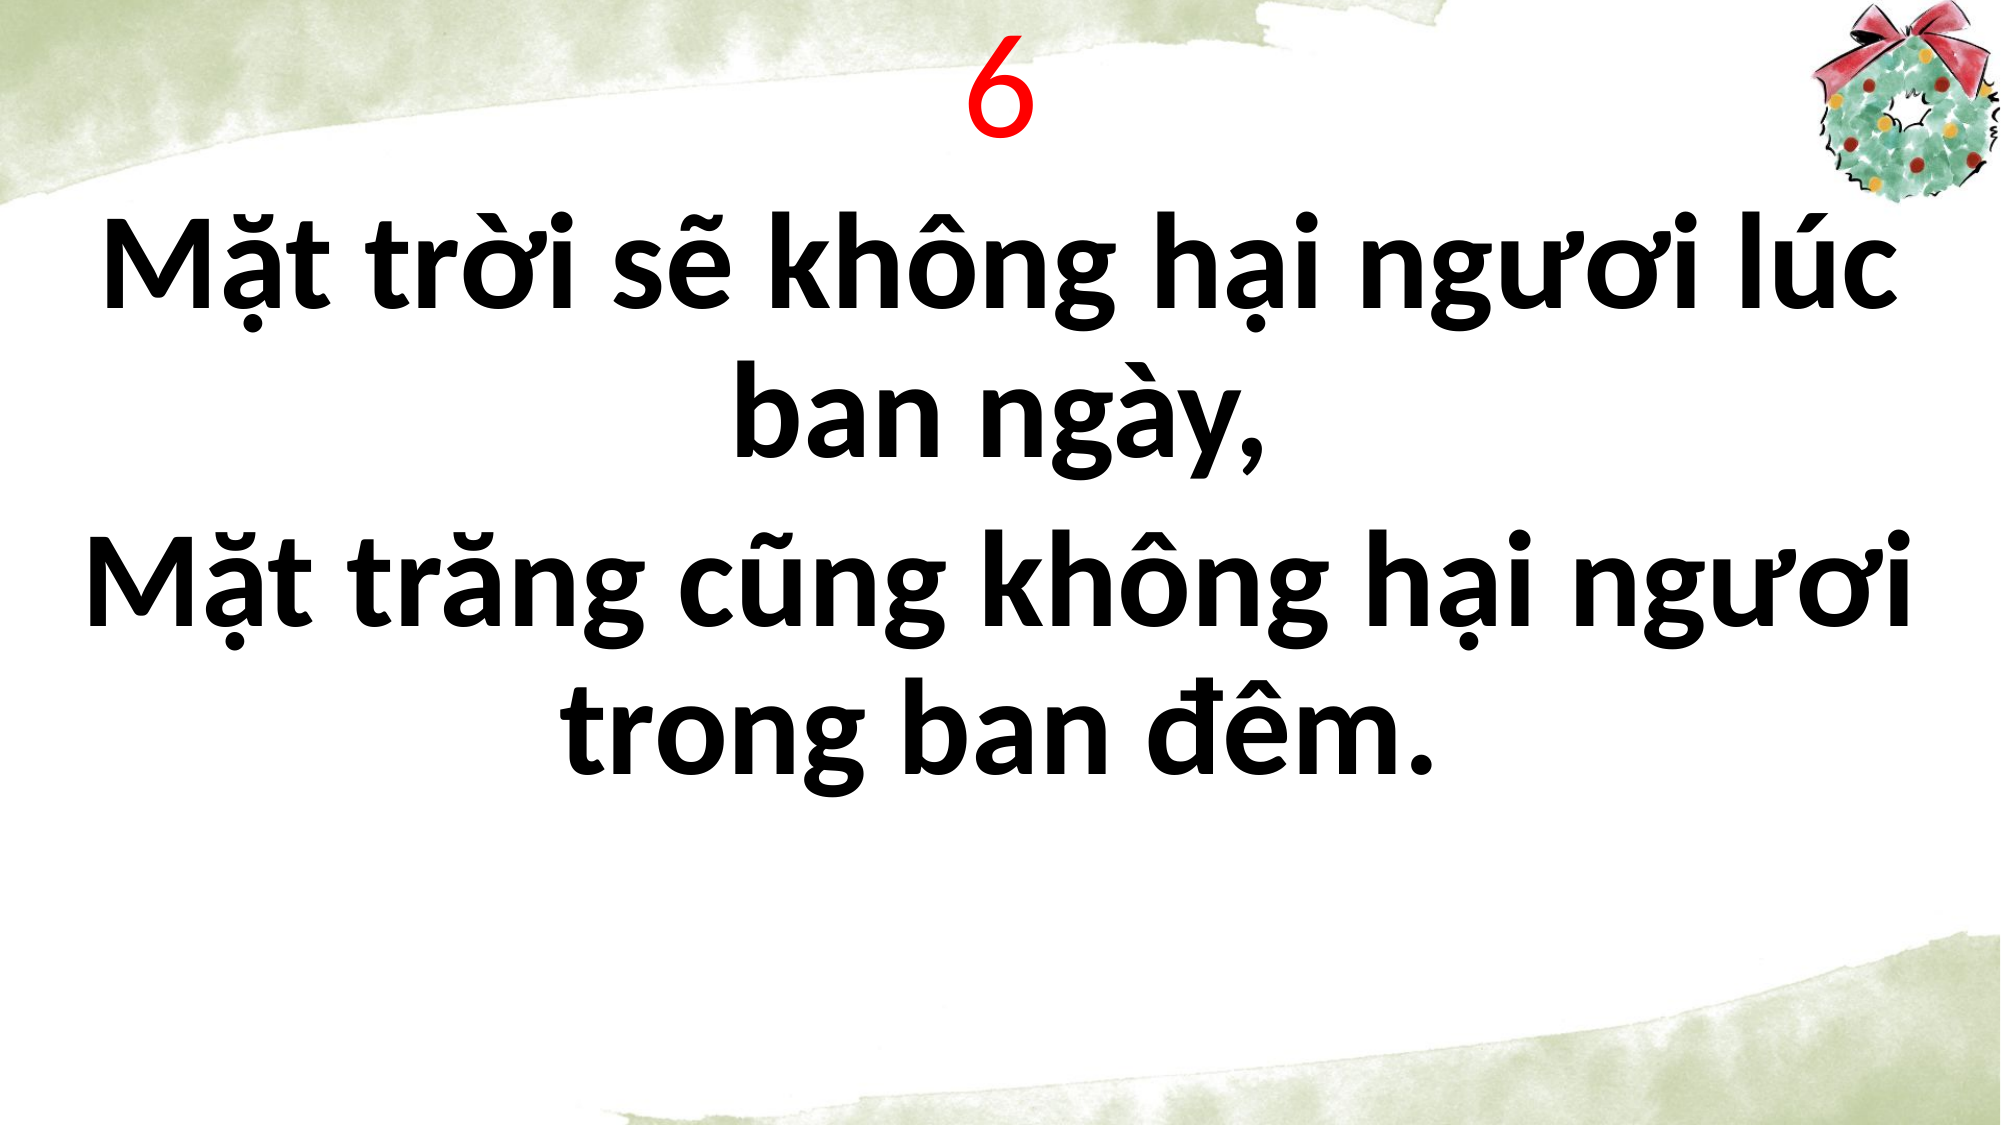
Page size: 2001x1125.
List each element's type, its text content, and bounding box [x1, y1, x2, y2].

list 6 Mặt trời sẽ không hại ngươi lúc ban ngày, Mặt trăng cũng không hại ngươi trong ban đêm. [0, 0, 2000, 1125]
